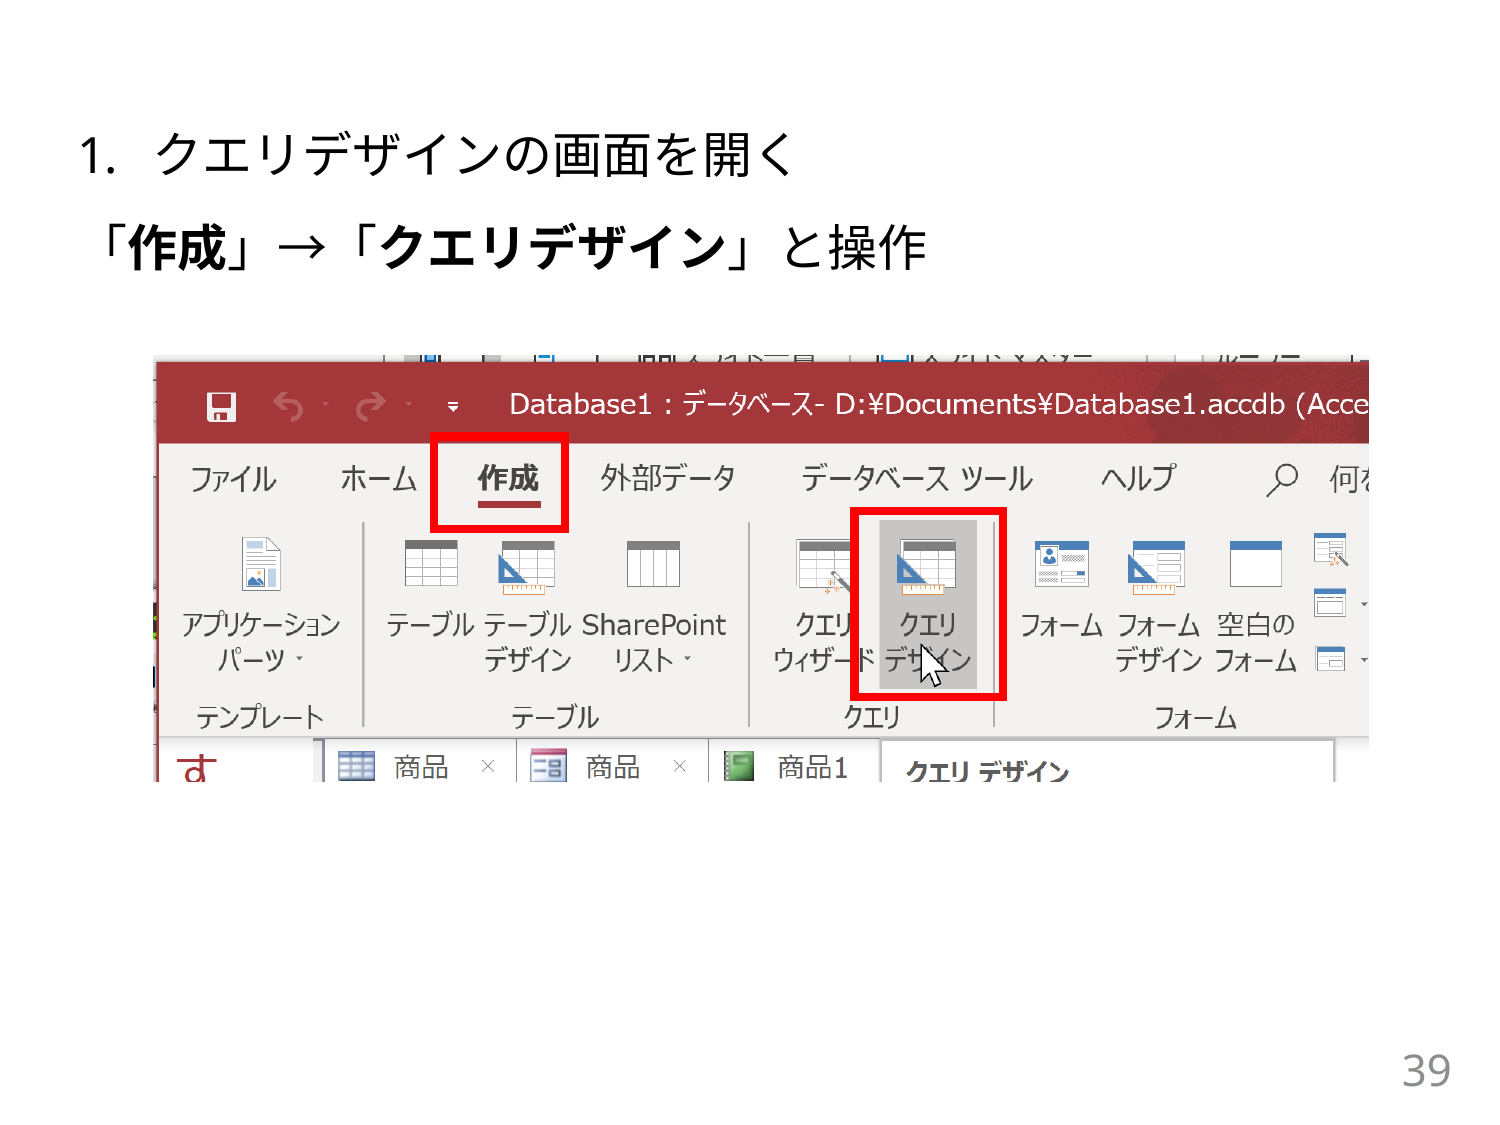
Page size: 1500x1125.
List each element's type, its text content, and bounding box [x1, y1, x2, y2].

slide_number 39 [1129, 1042, 1467, 1103]
picture [153, 355, 1369, 782]
list クエリデザインの画面を開く 「作成」→「クエリデザイン」と操作 [62, 104, 1352, 290]
